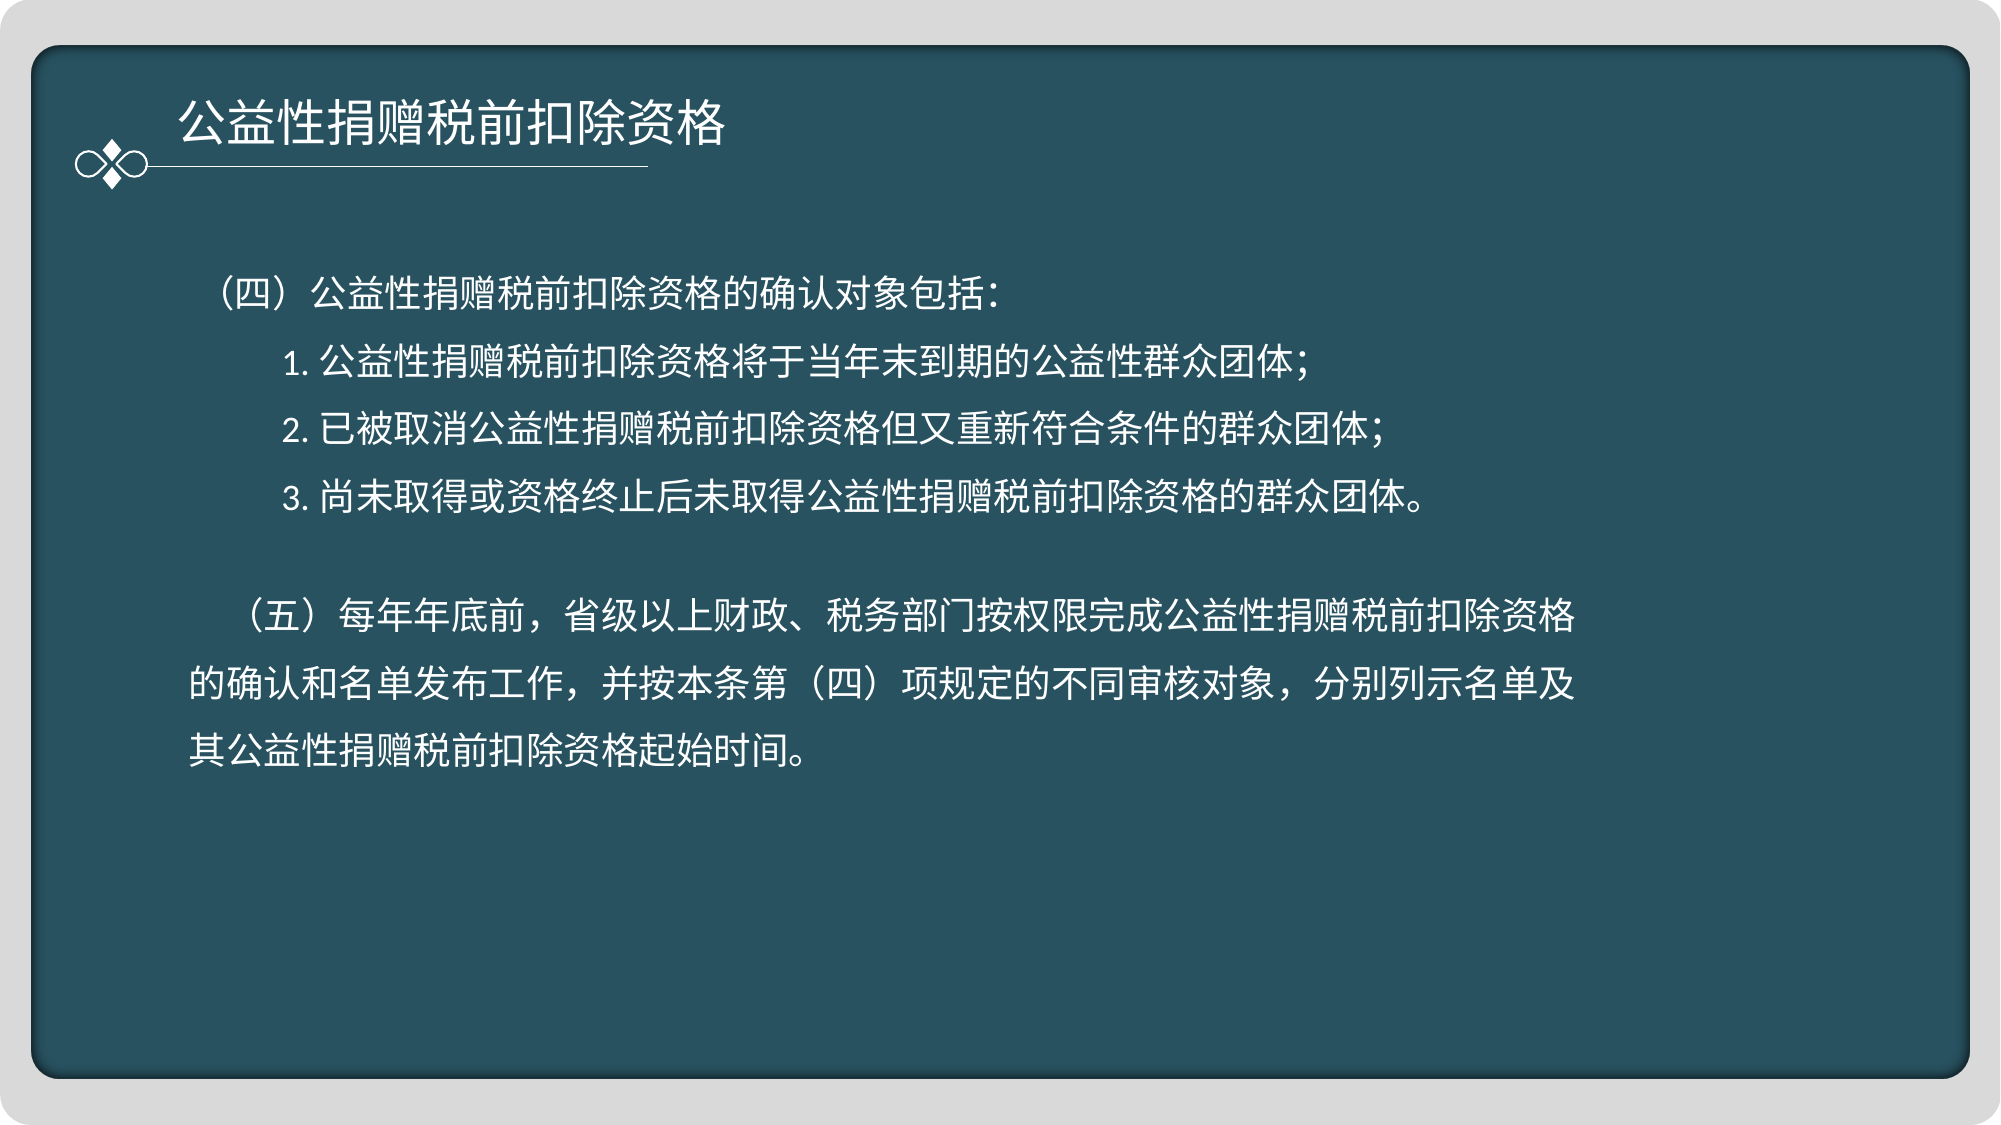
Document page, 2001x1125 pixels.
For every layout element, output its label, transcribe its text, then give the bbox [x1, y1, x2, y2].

text_box （四）公益性捐赠税前扣除资格的确认对象包括： 1.公益性捐赠税前扣除资格将于当年末到期的公益性群众团体； 2.已被取消公益性捐赠税前扣除资格但又重新符合条件的群众团体； 3.尚未取得或资格终止后未取得公益性捐赠税前扣除资格的群众团体。 [182, 240, 1641, 526]
picture [0, 0, 2001, 1125]
text_box 公益性捐赠税前扣除资格 [161, 84, 780, 159]
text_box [75, 138, 648, 190]
text_box （五）每年年底前，省级以上财政、税务部门按权限完成公益性捐赠税前扣除资格的确认和名单发布工作，并按本条第（四）项规定的不同审核对象，分别列示名单及其公益性捐赠税前扣除资格起始时间。 [174, 562, 1612, 780]
